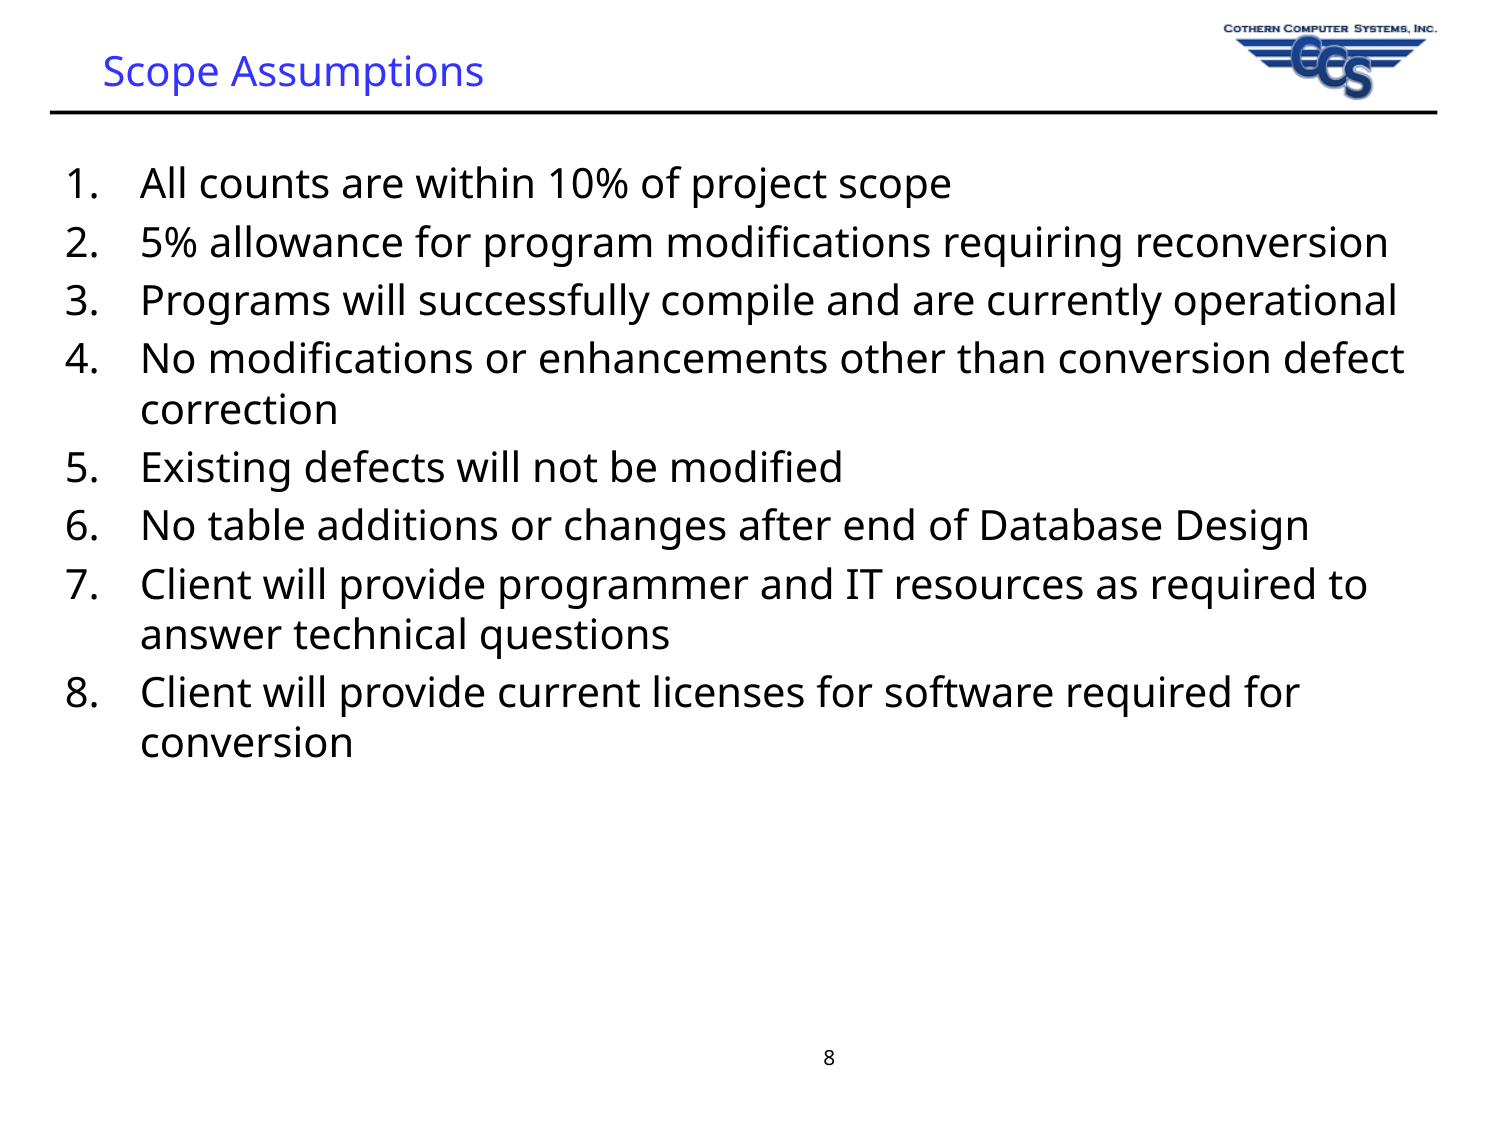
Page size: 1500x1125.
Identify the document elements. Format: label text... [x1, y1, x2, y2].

list Scope Assumptions [87, 37, 1113, 149]
picture [1218, 12, 1444, 103]
slide_number 8 [650, 1037, 850, 1088]
text_box All counts are within 10% of project scope 5% allowance for program modifications requiring reconversion Programs will successfully compile and are currently operational No modifications or enhancements other than conversion defect correction Existing defects will not be modified No table additions or changes after end of Database Design Client will provide programmer and IT resources as required to answer technical questions Client will provide current licenses for software required for conversion [50, 149, 1500, 774]
